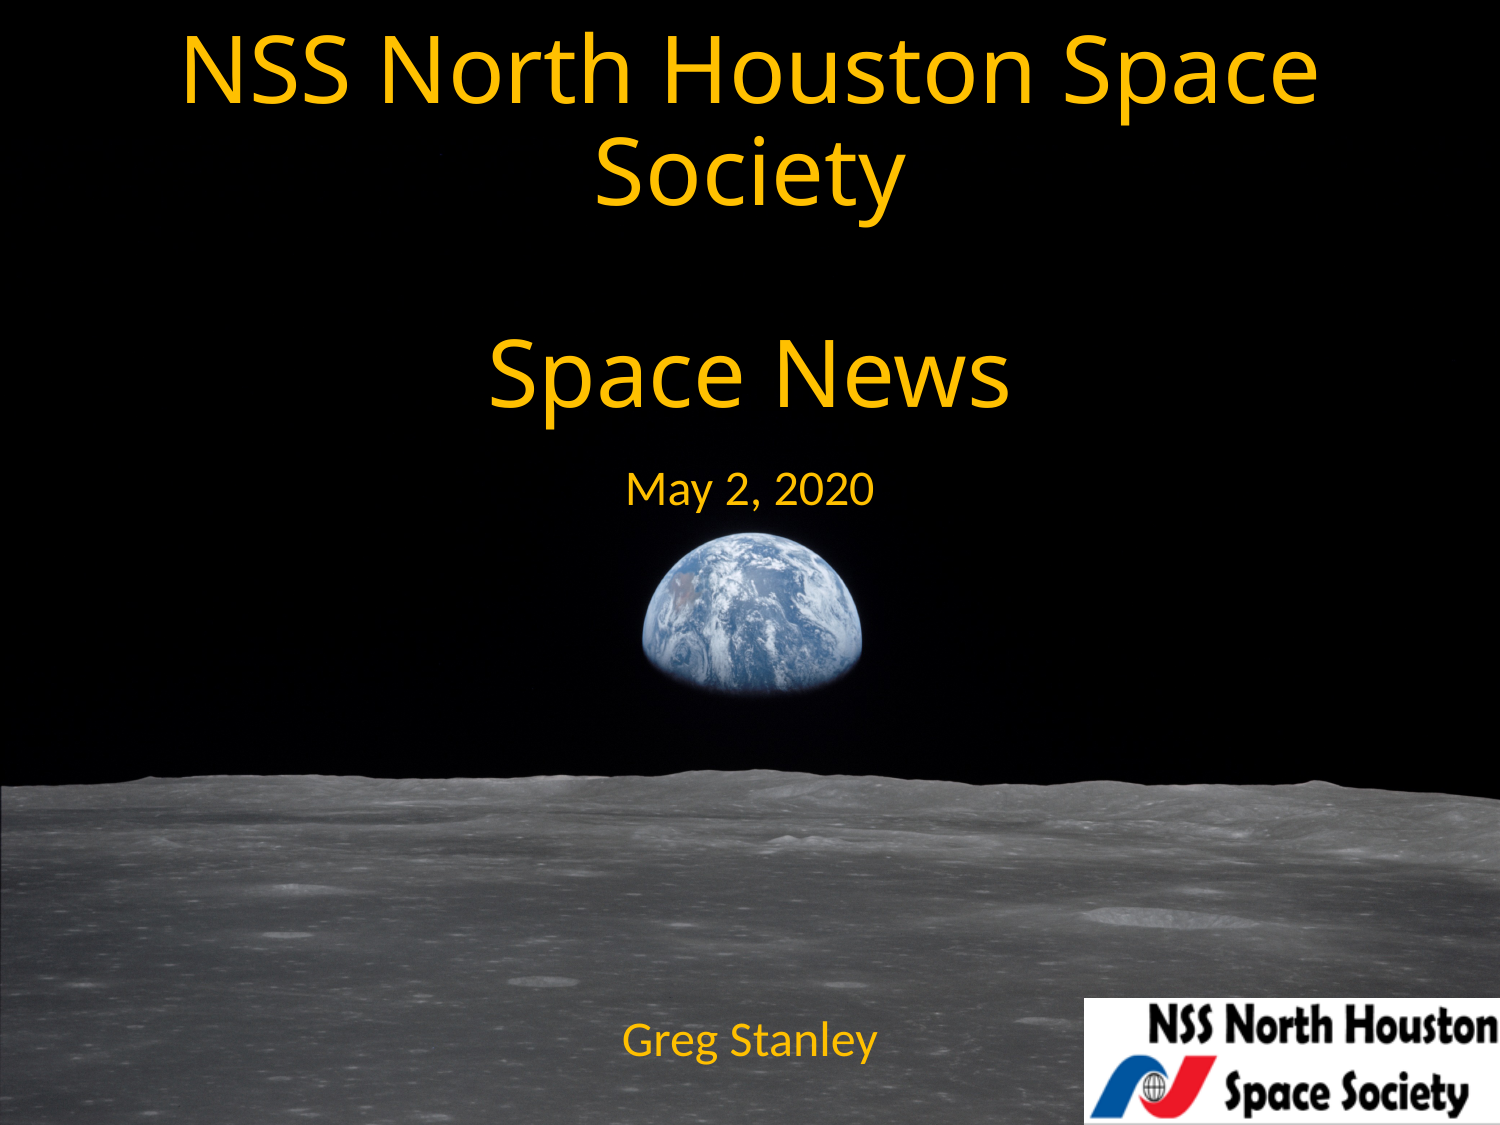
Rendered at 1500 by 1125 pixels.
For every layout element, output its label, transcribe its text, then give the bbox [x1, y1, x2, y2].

picture [0, 136, 1500, 1125]
title NSS North Houston Space Society Space News [72, 43, 1428, 136]
